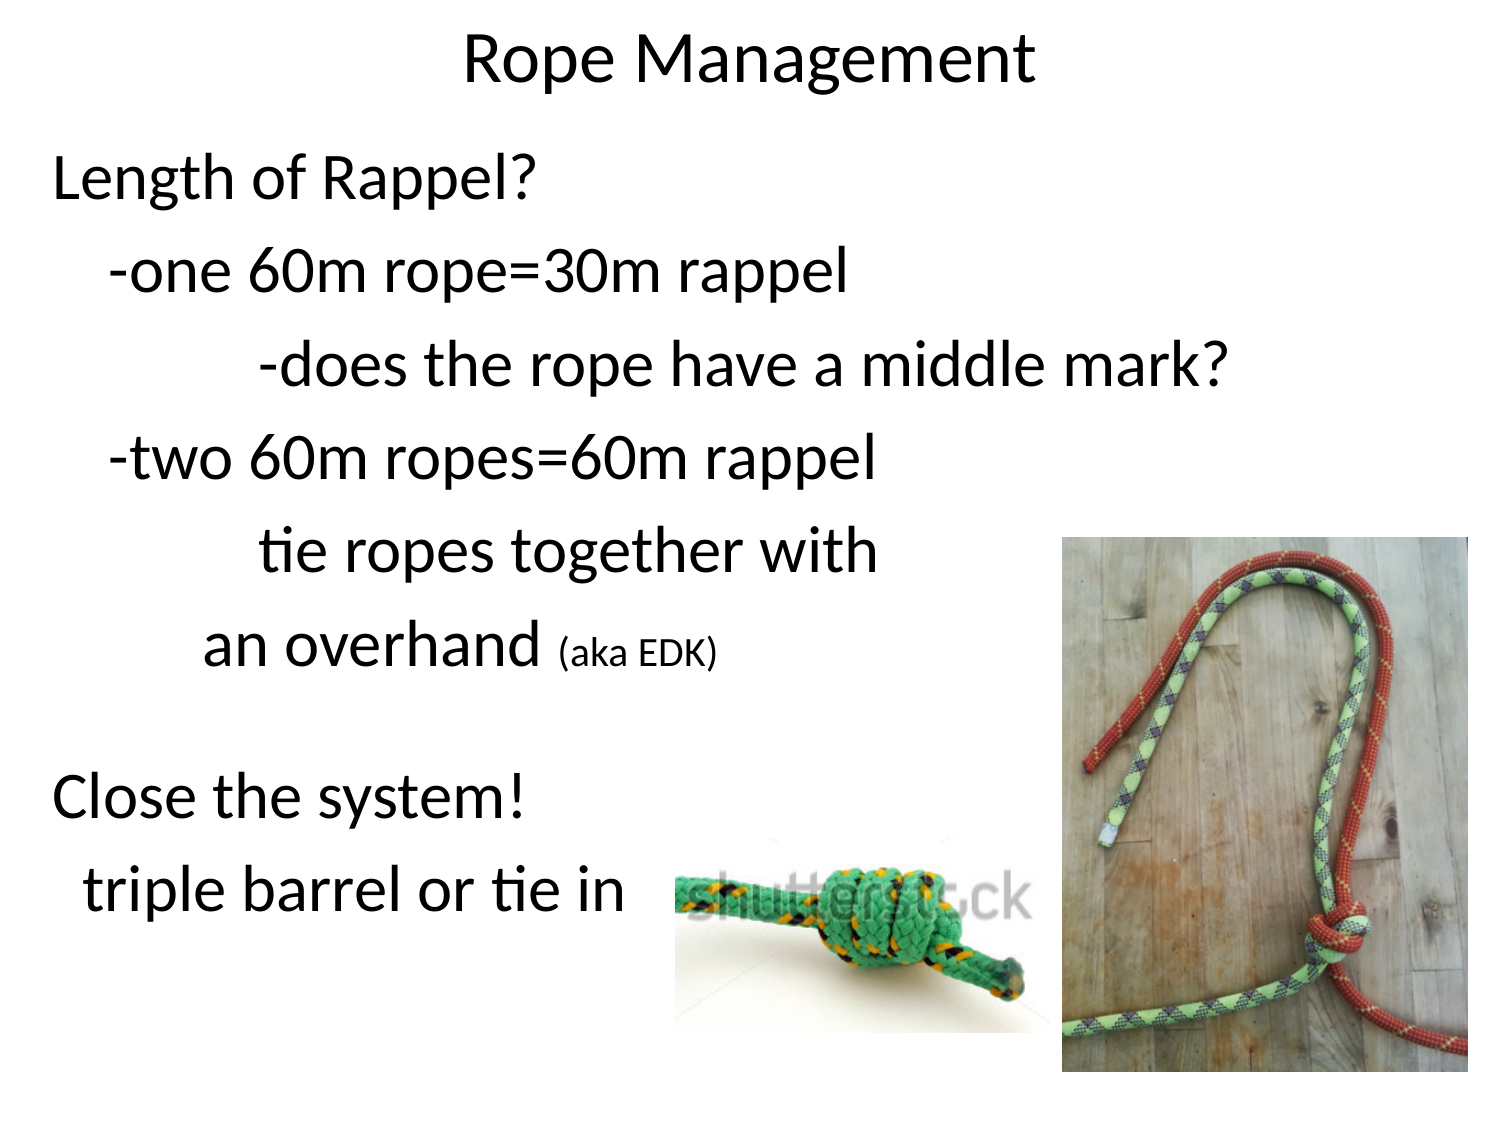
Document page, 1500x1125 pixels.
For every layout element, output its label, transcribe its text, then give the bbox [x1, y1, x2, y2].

picture [674, 837, 1051, 1033]
list Length of Rappel? -one 60m rope=30m rappel -does the rope have a middle mark? -two 60m ropes=60m rappel tie ropes together with an overhand (aka EDK) Close the system! triple barrel or tie in [37, 125, 1475, 1038]
title Rope Management [75, 0, 1425, 105]
picture [1062, 537, 1468, 1073]
